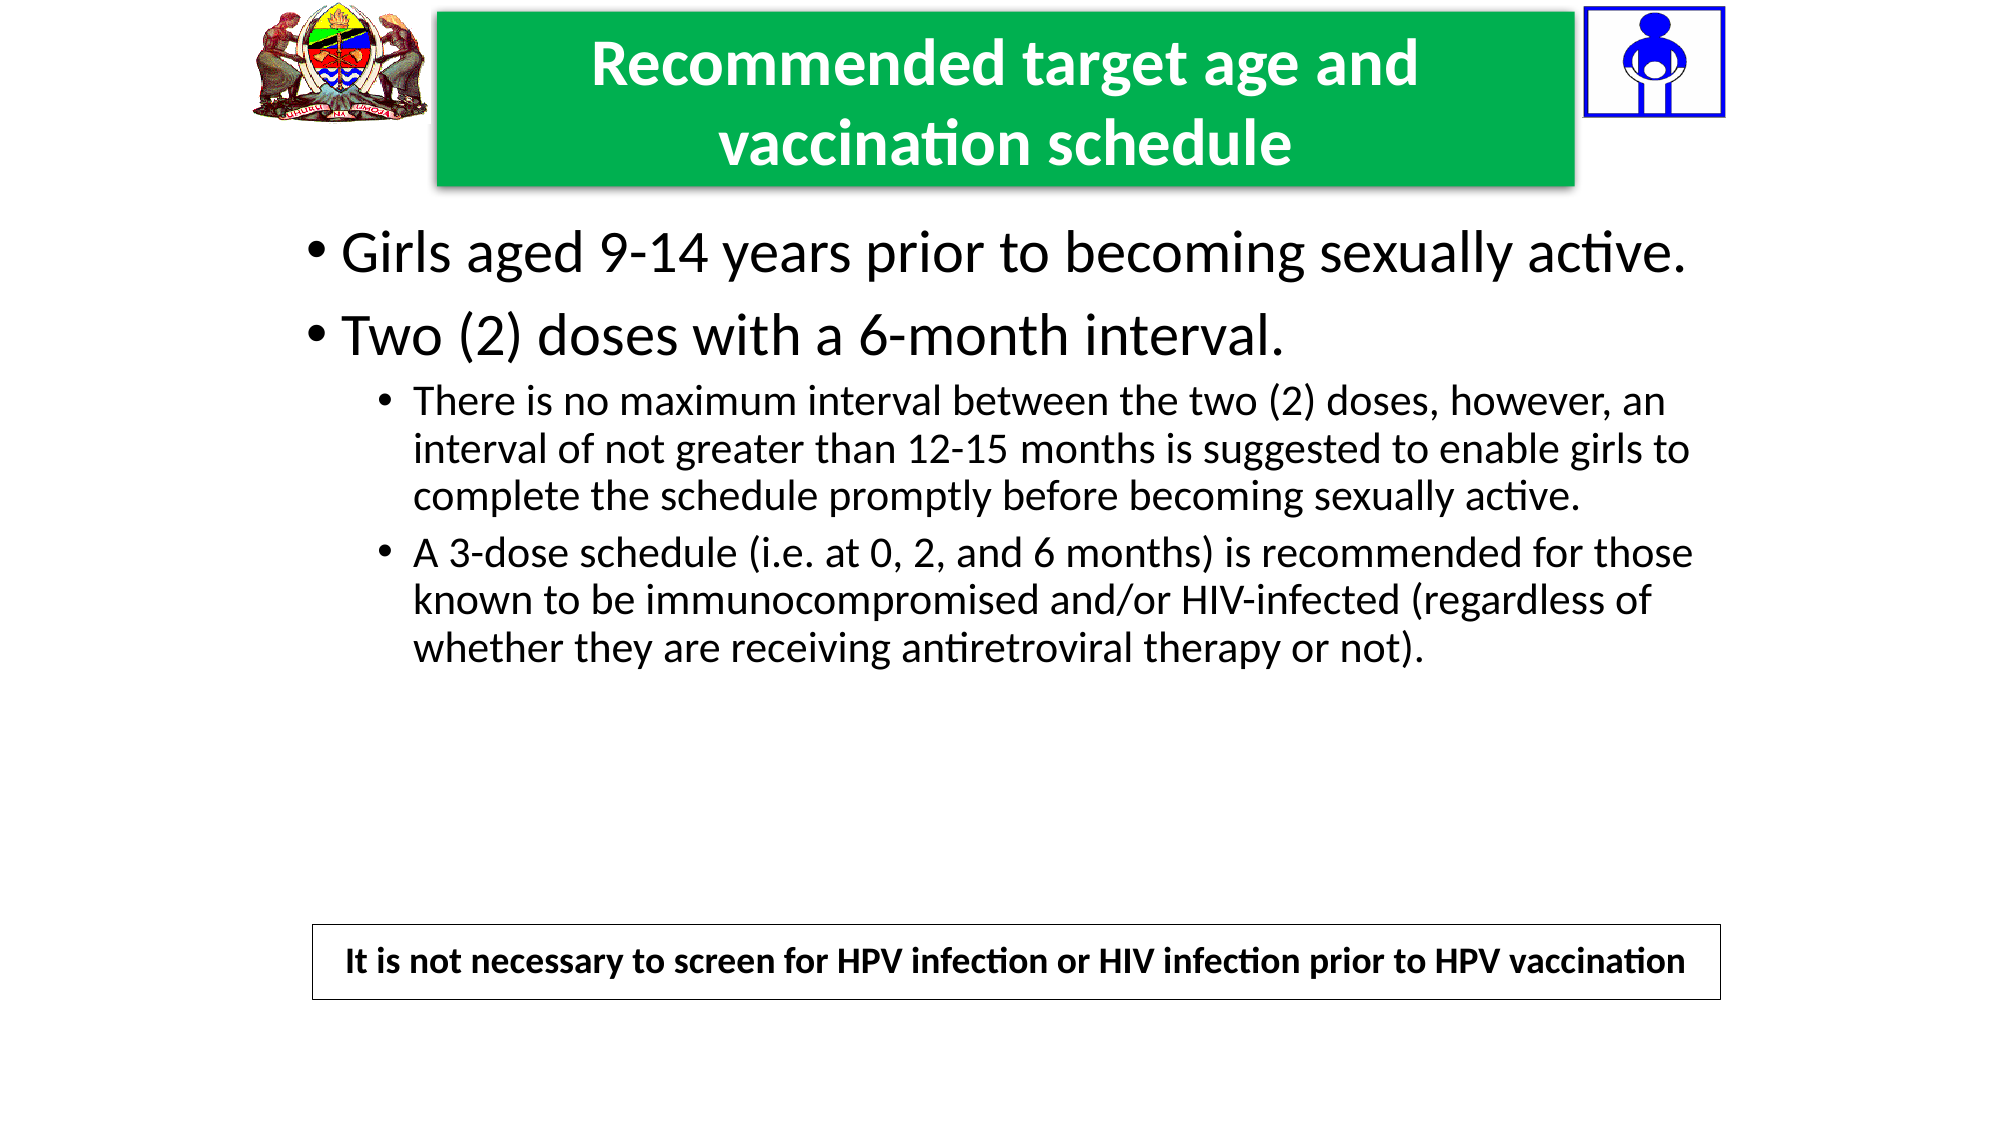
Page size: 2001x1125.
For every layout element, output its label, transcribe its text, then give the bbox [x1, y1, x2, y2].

picture [1581, 6, 1726, 118]
picture [249, 0, 431, 124]
text_box It is not necessary to screen for HPV infection or HIV infection prior to HPV vaccination [312, 924, 1721, 1000]
text_box Recommended target age and vaccination schedule [437, 11, 1575, 187]
list Girls aged 9-14 years prior to becoming sexually active. Two (2) doses with a 6-month interval. There is no maximum interval between the two (2) doses, however, an interval of not greater than 12-15 months is suggested to enable girls to complete the schedule promptly before becoming sexually active. A 3-dose schedule (i.e. at 0, 2, and 6 months) is recommended for those known to be immunocompromised and/or HIV-infected (regardless of whether they are receiving antiretroviral therapy or not). [291, 212, 1721, 1050]
